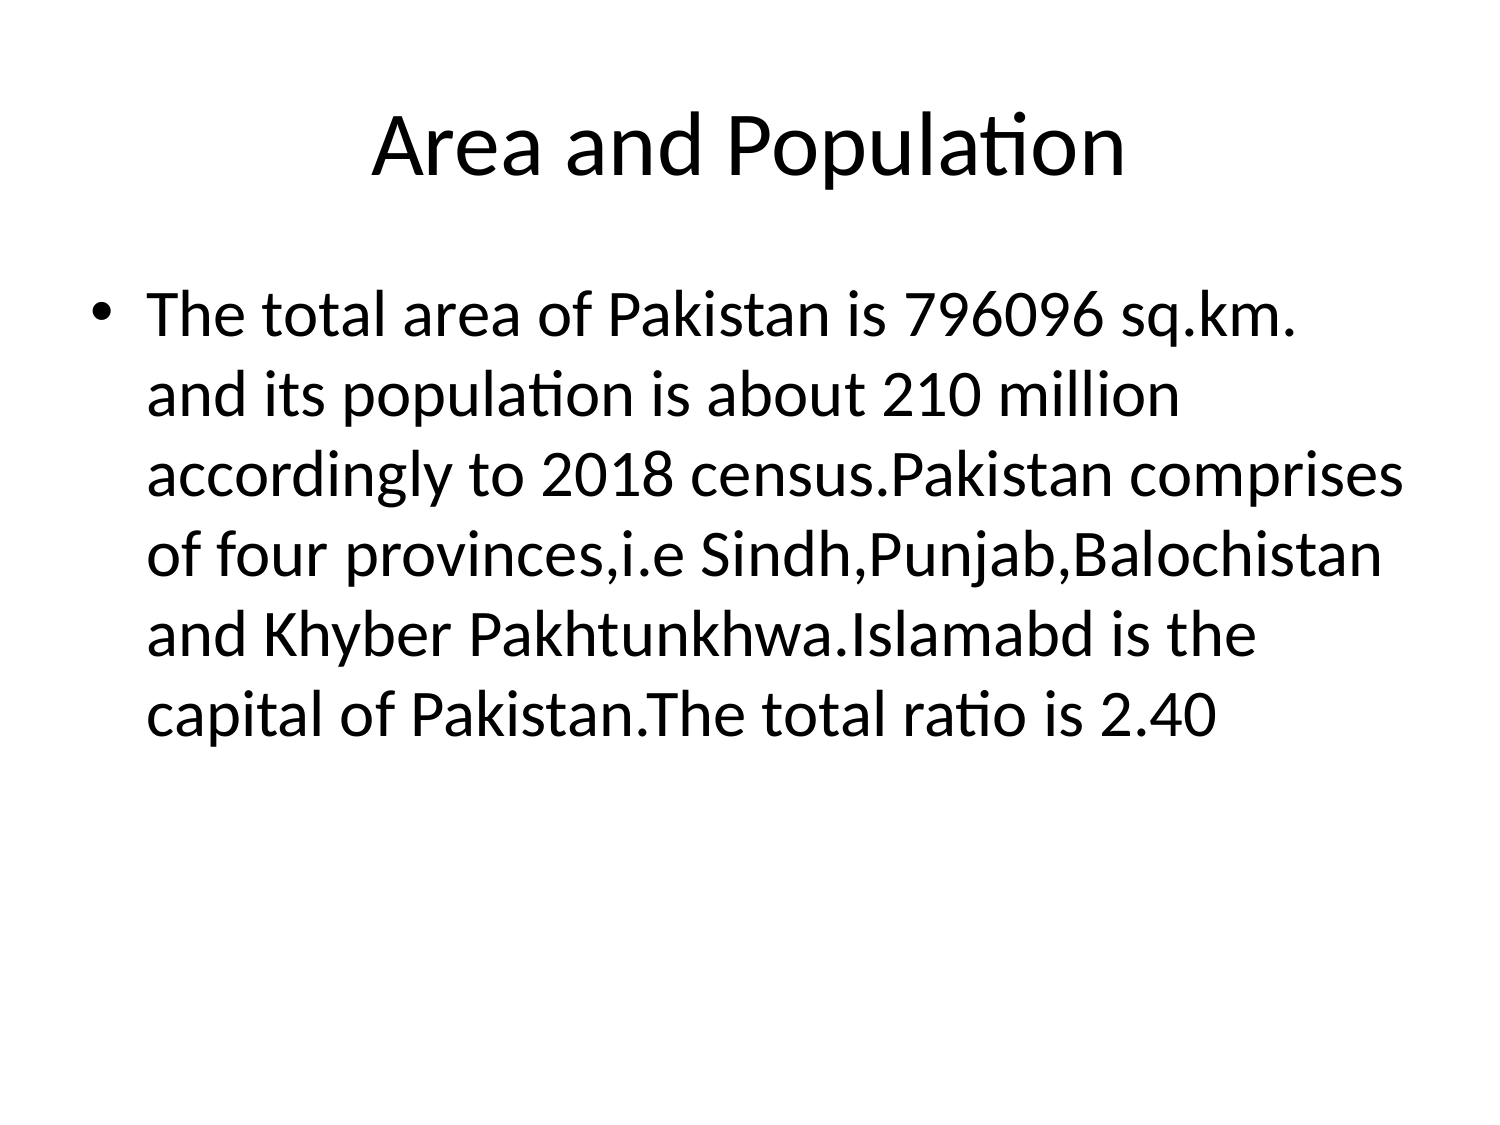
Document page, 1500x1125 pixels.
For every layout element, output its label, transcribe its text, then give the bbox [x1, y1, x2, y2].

list The total area of Pakistan is 796096 sq.km. and its population is about 210 million accordingly to 2018 census.Pakistan comprises of four provinces,i.e Sindh,Punjab,Balochistan and Khyber Pakhtunkhwa.Islamabd is the capital of Pakistan.The total ratio is 2.40 [75, 262, 1425, 1005]
title Area and Population [75, 45, 1425, 233]
